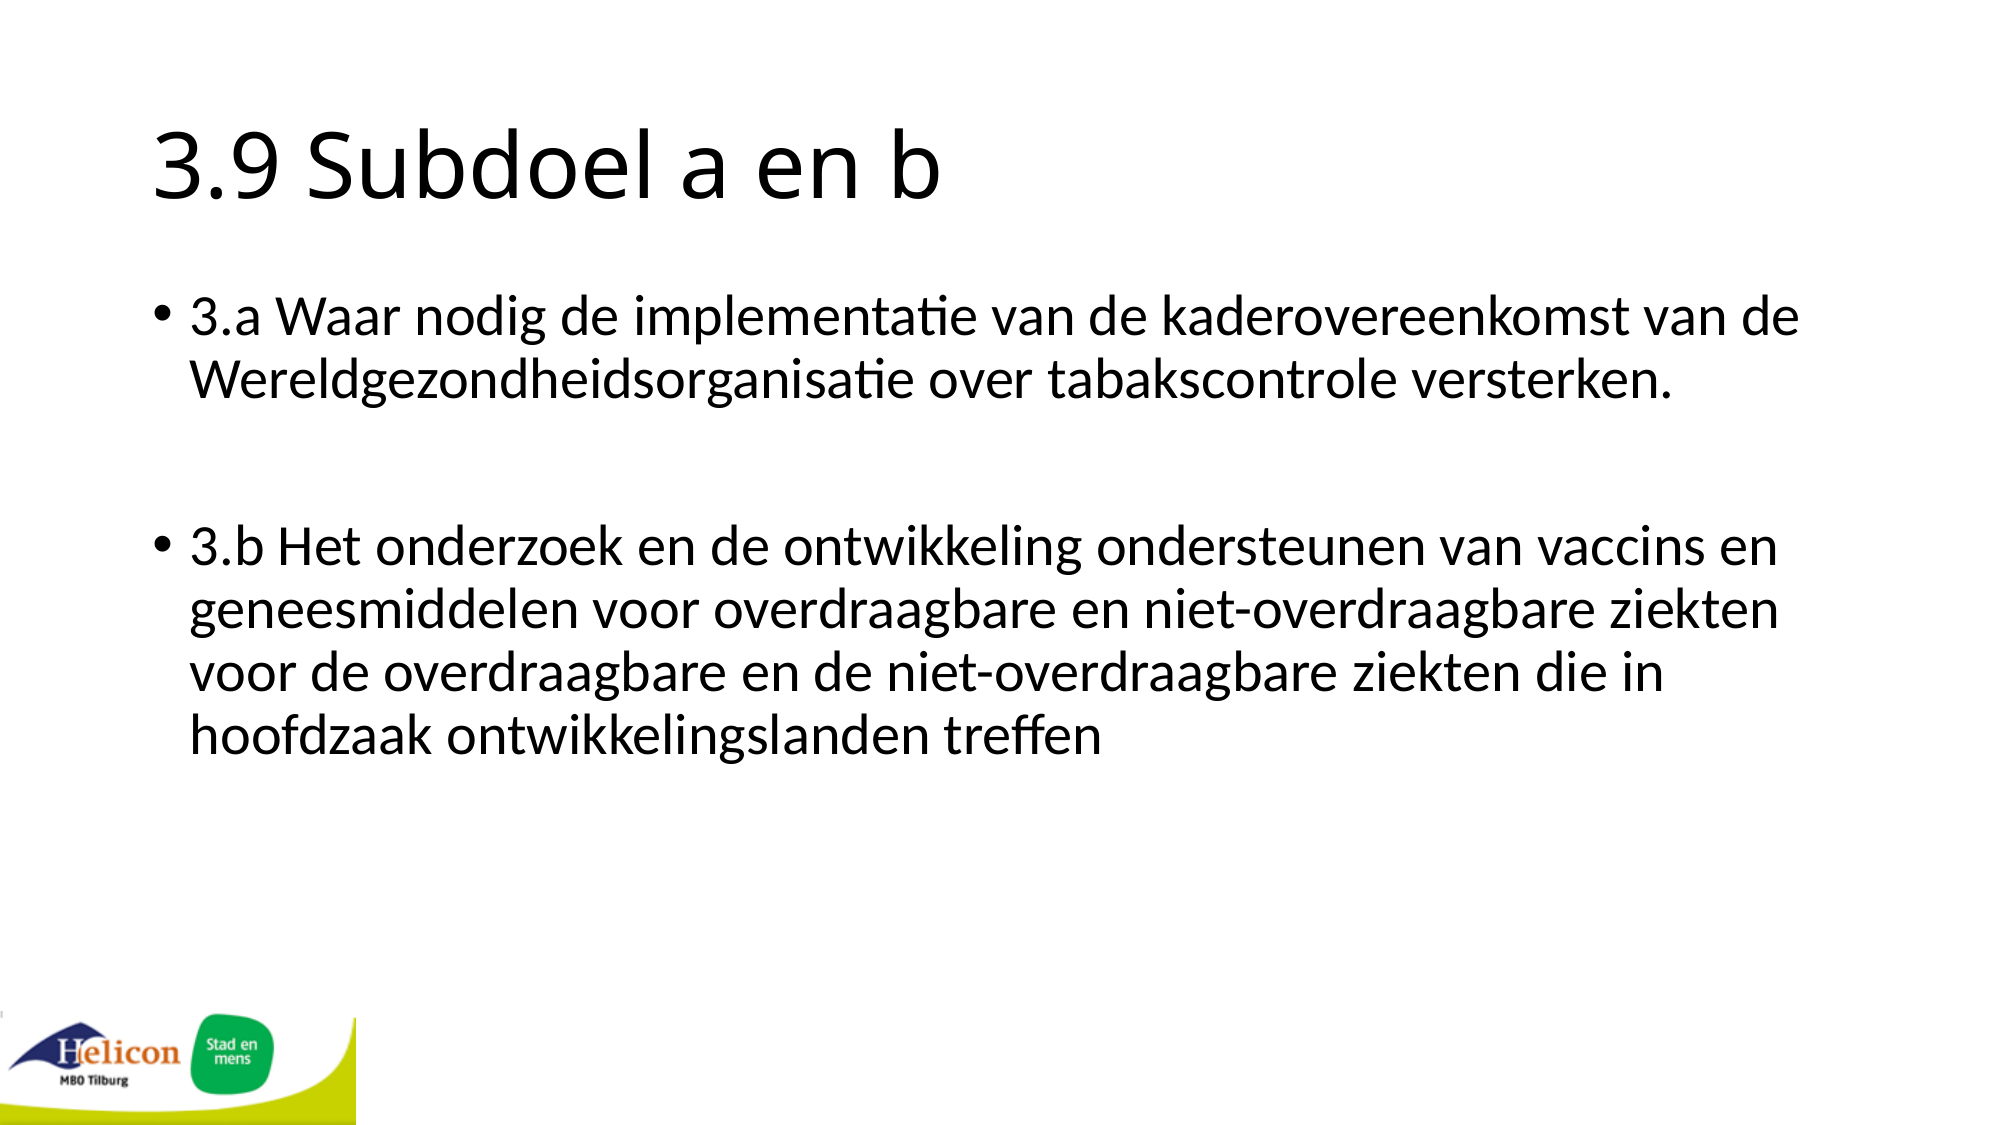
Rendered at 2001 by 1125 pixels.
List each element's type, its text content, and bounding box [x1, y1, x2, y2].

picture [0, 1011, 356, 1125]
list 3.a Waar nodig de implementatie van de kaderovereenkomst van de Wereldgezondheidsorganisatie over tabakscontrole versterken. 3.b Het onderzoek en de ontwikkeling ondersteunen van vaccins en geneesmiddelen voor overdraagbare en niet-overdraagbare ziekten voor de overdraagbare en de niet-overdraagbare ziekten die in hoofdzaak ontwikkelingslanden treffen [137, 277, 1863, 992]
title 3.9 Subdoel a en b [137, 59, 1863, 277]
